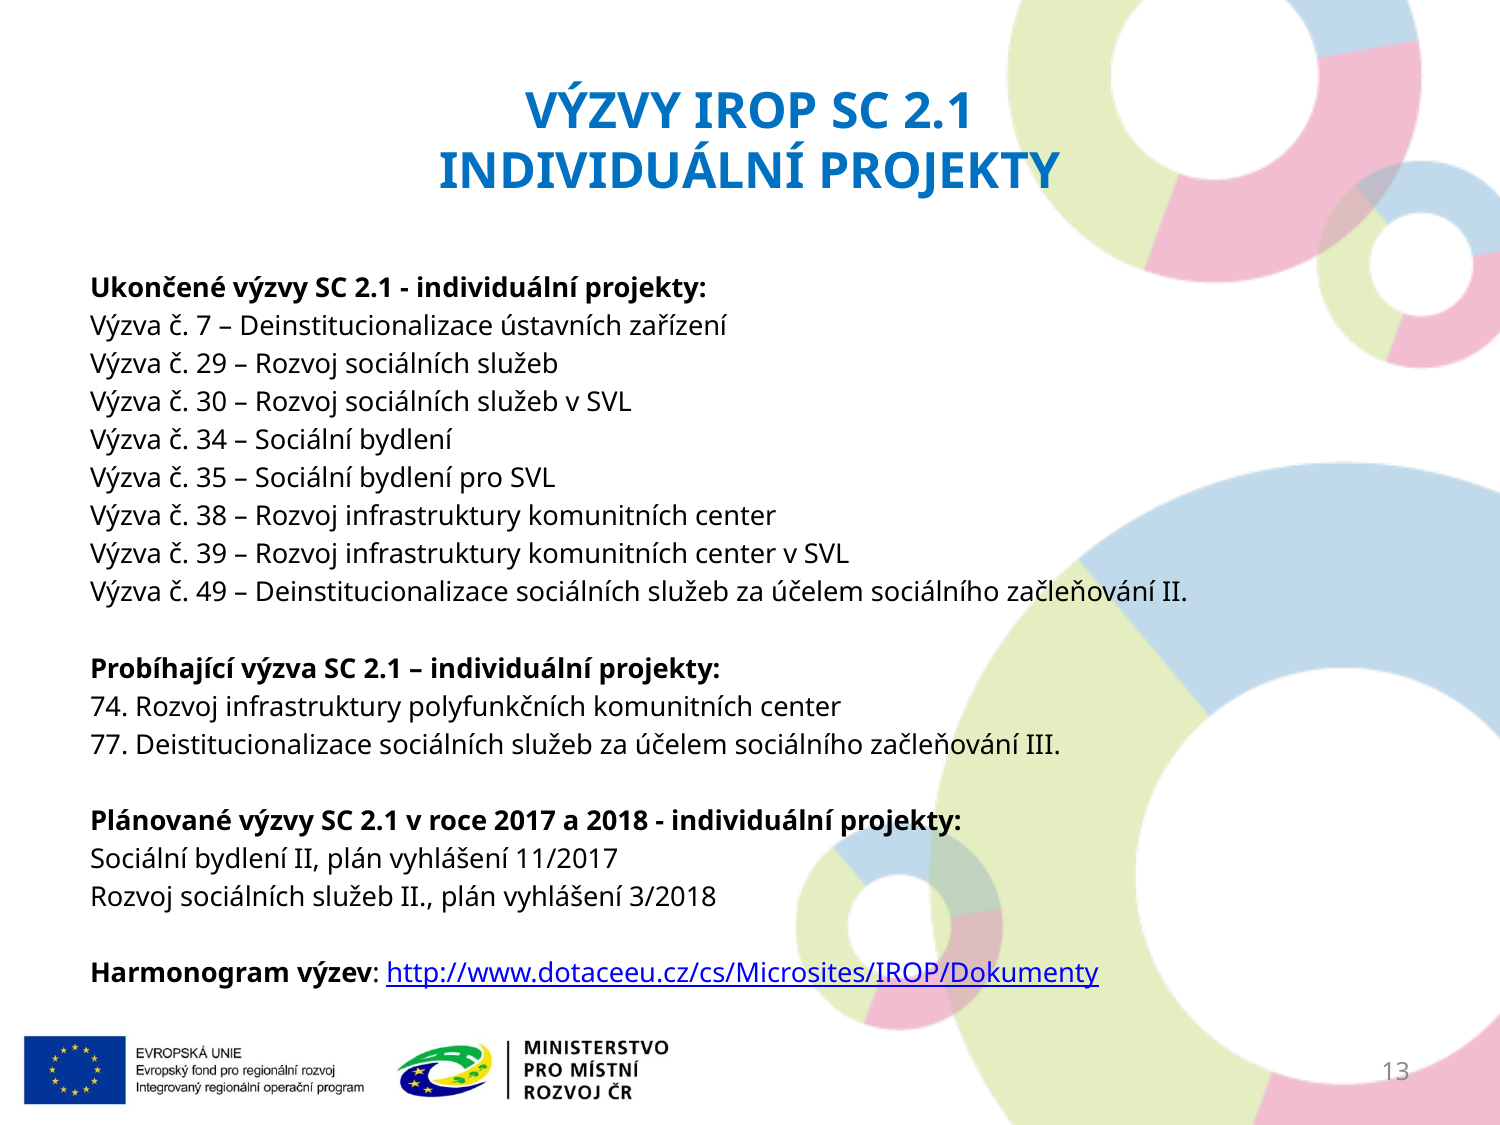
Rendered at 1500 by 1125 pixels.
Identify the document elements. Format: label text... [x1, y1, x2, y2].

title Výzvy IROP SC 2.1 Individuální projekty [75, 45, 1425, 233]
picture [0, 1012, 691, 1125]
slide_number 13 [1074, 1042, 1425, 1103]
list Ukončené výzvy SC 2.1 - individuální projekty: Výzva č. 7 – Deinstitucionalizace ústavních zařízení Výzva č. 29 – Rozvoj sociálních služeb Výzva č. 30 – Rozvoj sociálních služeb v SVL Výzva č. 34 – Sociální bydlení Výzva č. 35 – Sociální bydlení pro SVL Výzva č. 38 – Rozvoj infrastruktury komunitních center Výzva č. 39 – Rozvoj infrastruktury komunitních center v SVL Výzva č. 49 – Deinstitucionalizace sociálních služeb za účelem sociálního začleňování II. Probíhající výzva SC 2.1 – individuální projekty: 74. Rozvoj infrastruktury polyfunkčních komunitních center 77. Deistitucionalizace sociálních služeb za účelem sociálního začleňování III. Plánované výzvy SC 2.1 v roce 2017 a 2018 - individuální projekty: Sociální bydlení II, plán vyhlášení 11/2017 Rozvoj sociálních služeb II., plán vyhlášení 3/2018 Harmonogram výzev: http://www.dotaceeu.cz/cs/Microsites/IROP/Dokumenty [75, 262, 1425, 1005]
